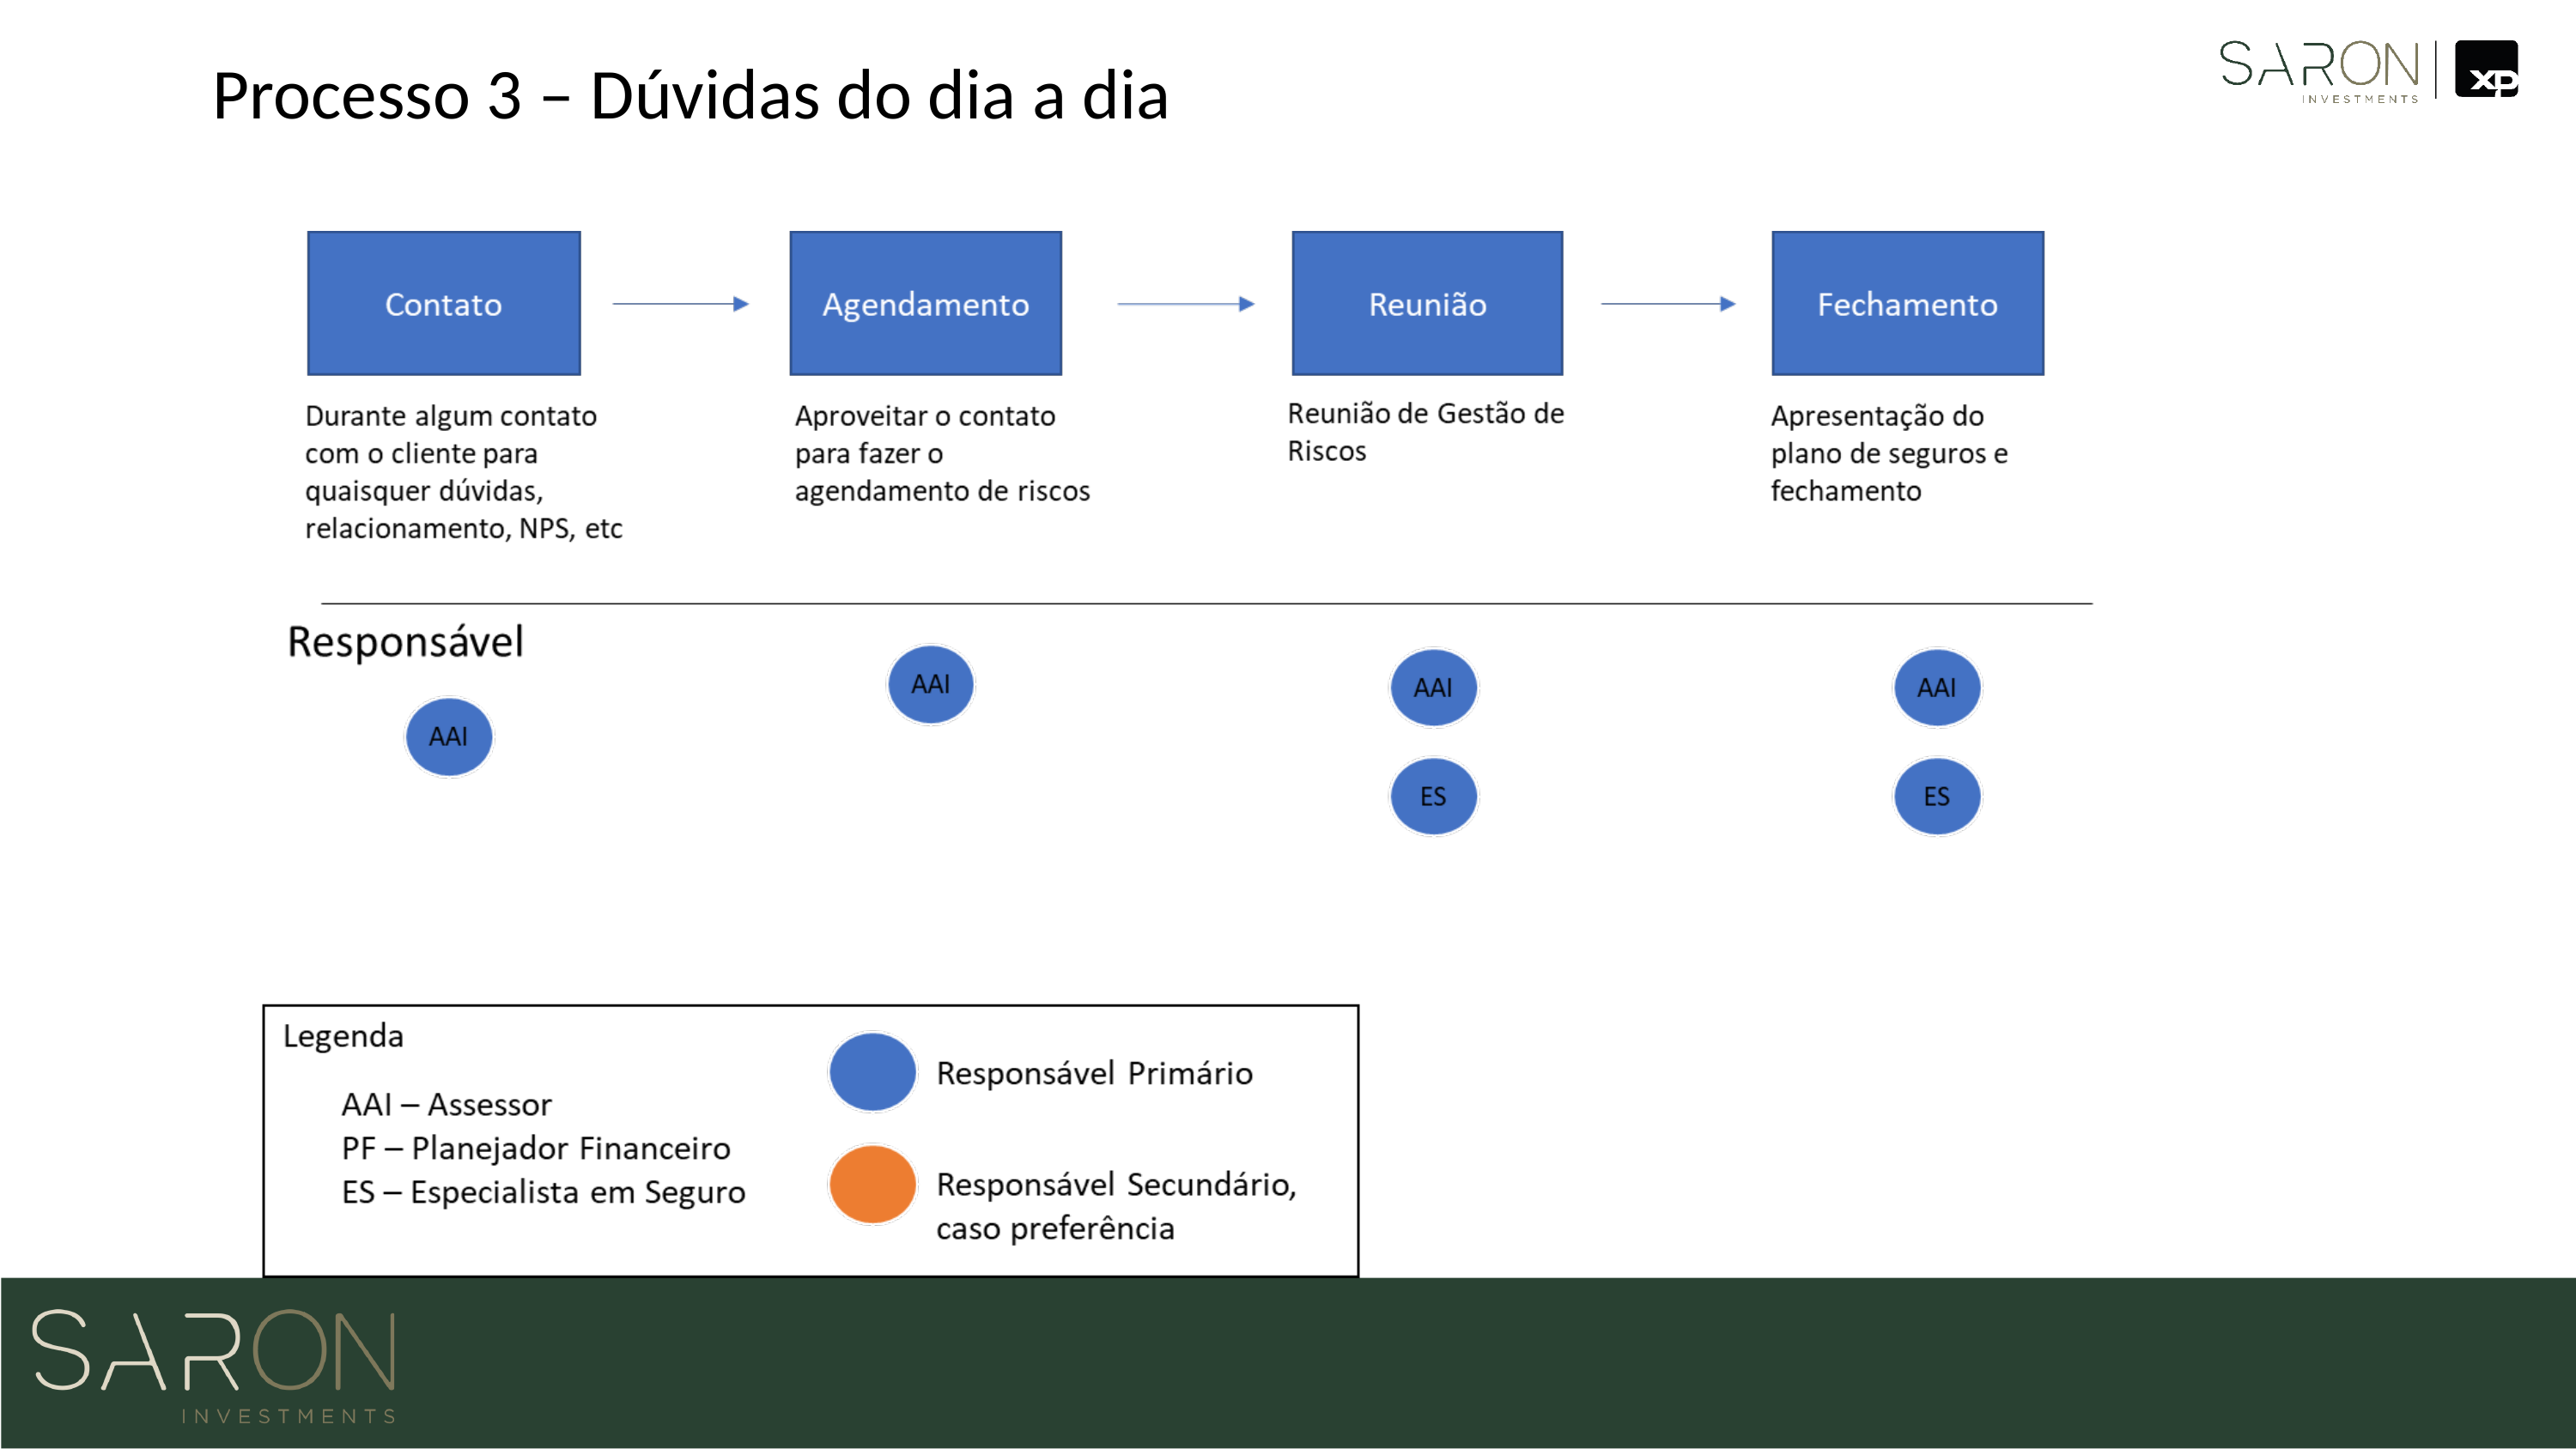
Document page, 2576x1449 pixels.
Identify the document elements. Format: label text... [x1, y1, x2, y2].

text_box Processo 3 – Dúvidas do dia a dia [200, 40, 1468, 140]
text_box [1, 1277, 2576, 1449]
picture [2200, 15, 2539, 114]
picture [257, 230, 2093, 1278]
picture [32, 1308, 395, 1449]
